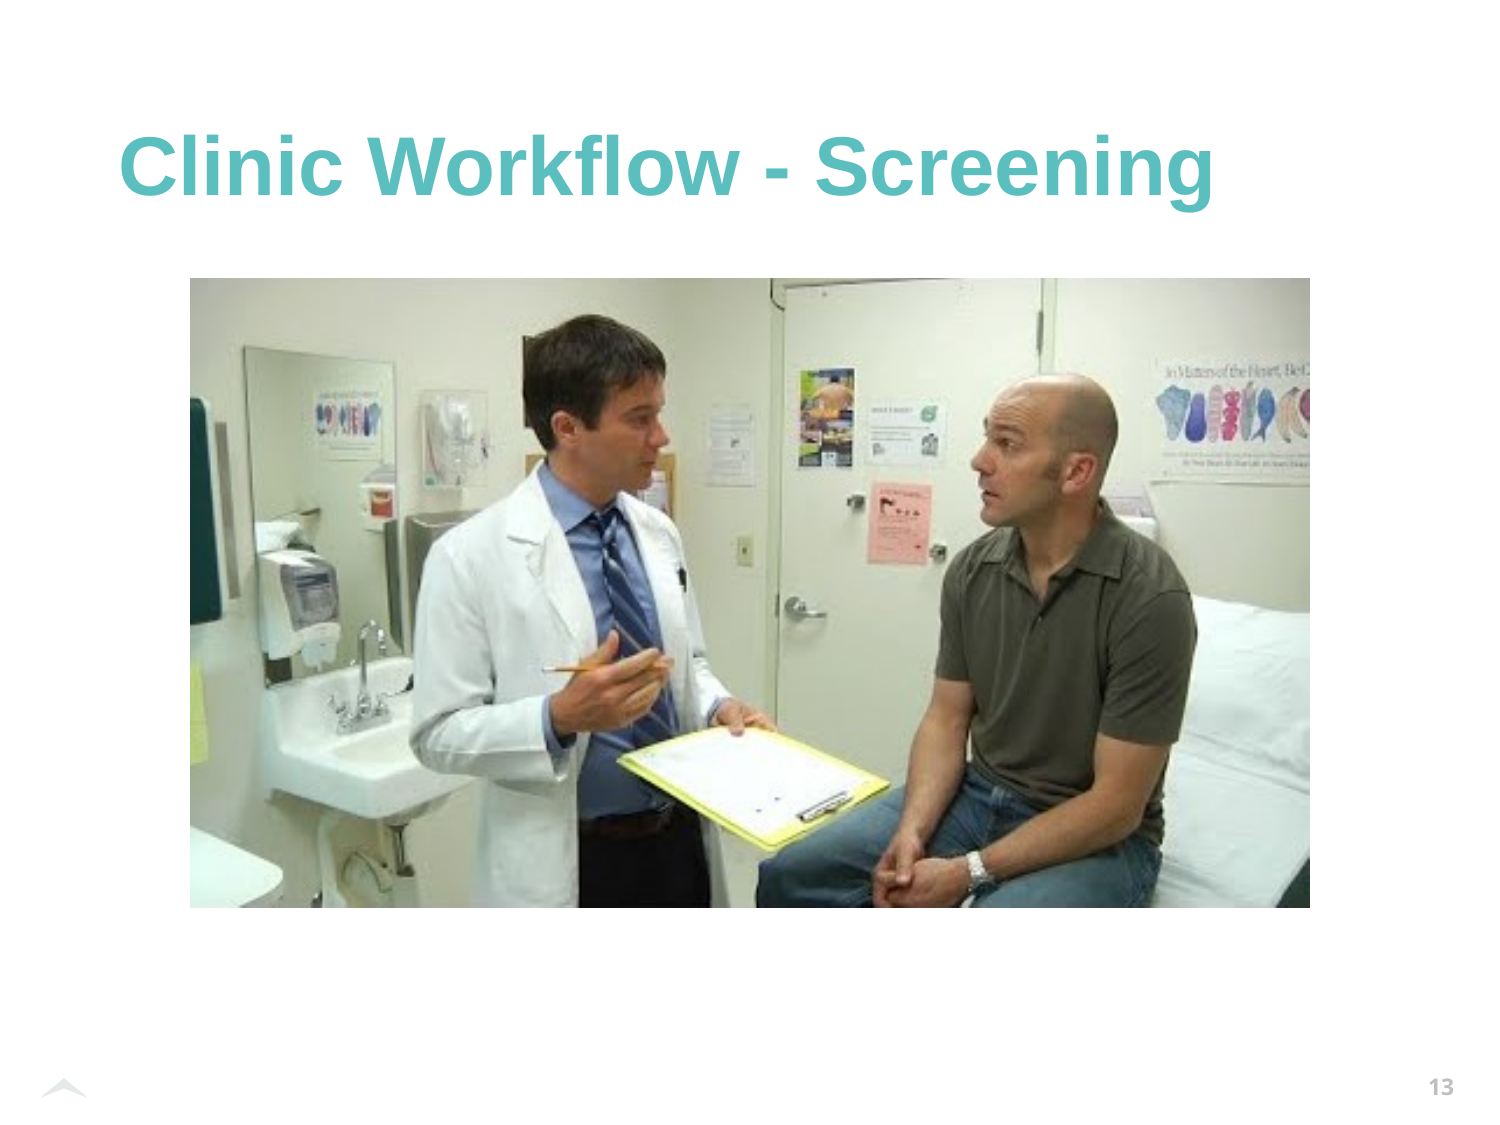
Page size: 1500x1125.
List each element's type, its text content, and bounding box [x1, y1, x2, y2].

title Clinic Workflow - Screening [103, 59, 1397, 278]
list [189, 277, 1311, 909]
